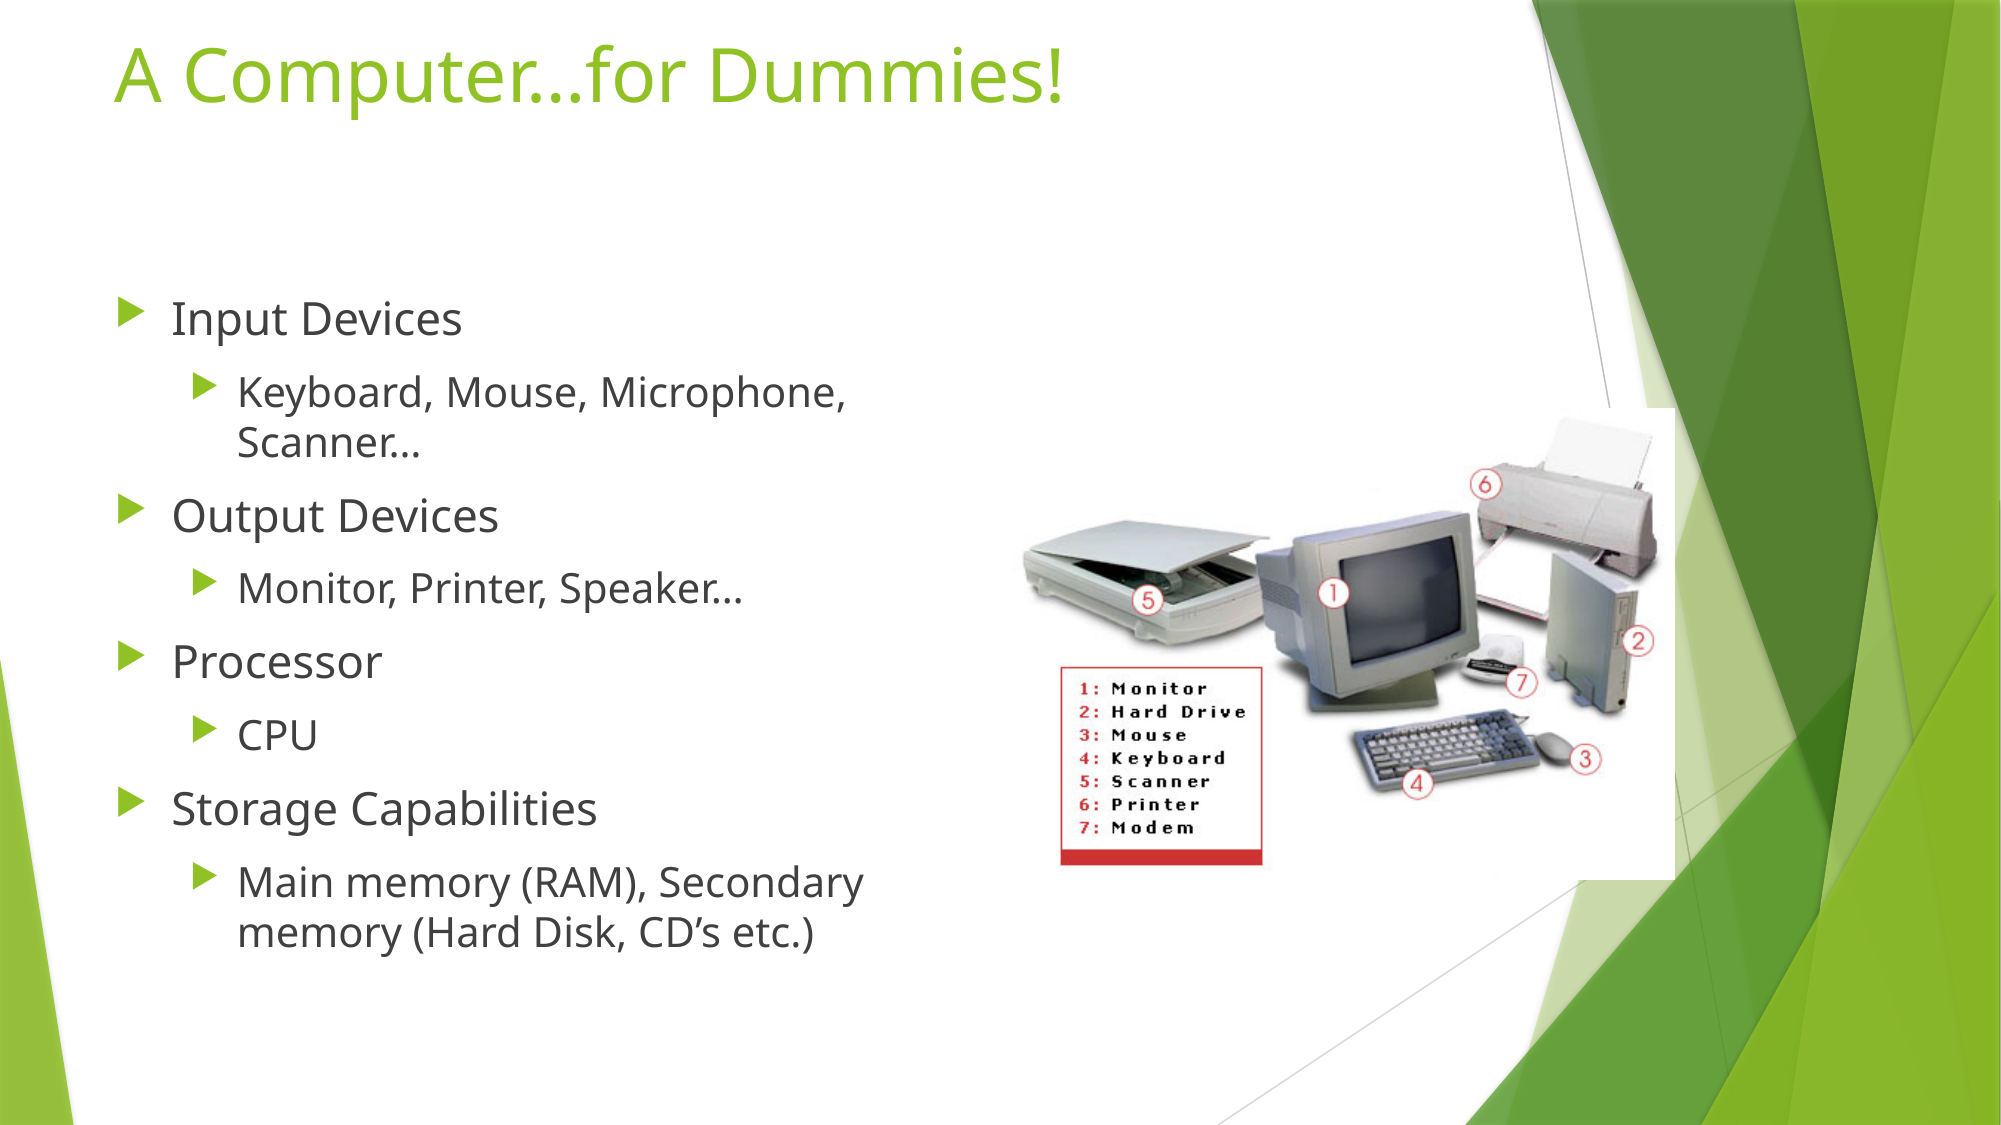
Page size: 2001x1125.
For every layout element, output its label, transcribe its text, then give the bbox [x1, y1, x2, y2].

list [1011, 407, 1676, 880]
title A Computer…for Dummies! [99, 20, 1750, 233]
list Input Devices Keyboard, Mouse, Microphone, Scanner… Output Devices Monitor, Printer, Speaker… Processor CPU Storage Capabilities Main memory (RAM), Secondary memory (Hard Disk, CD’s etc.) [99, 282, 984, 1006]
